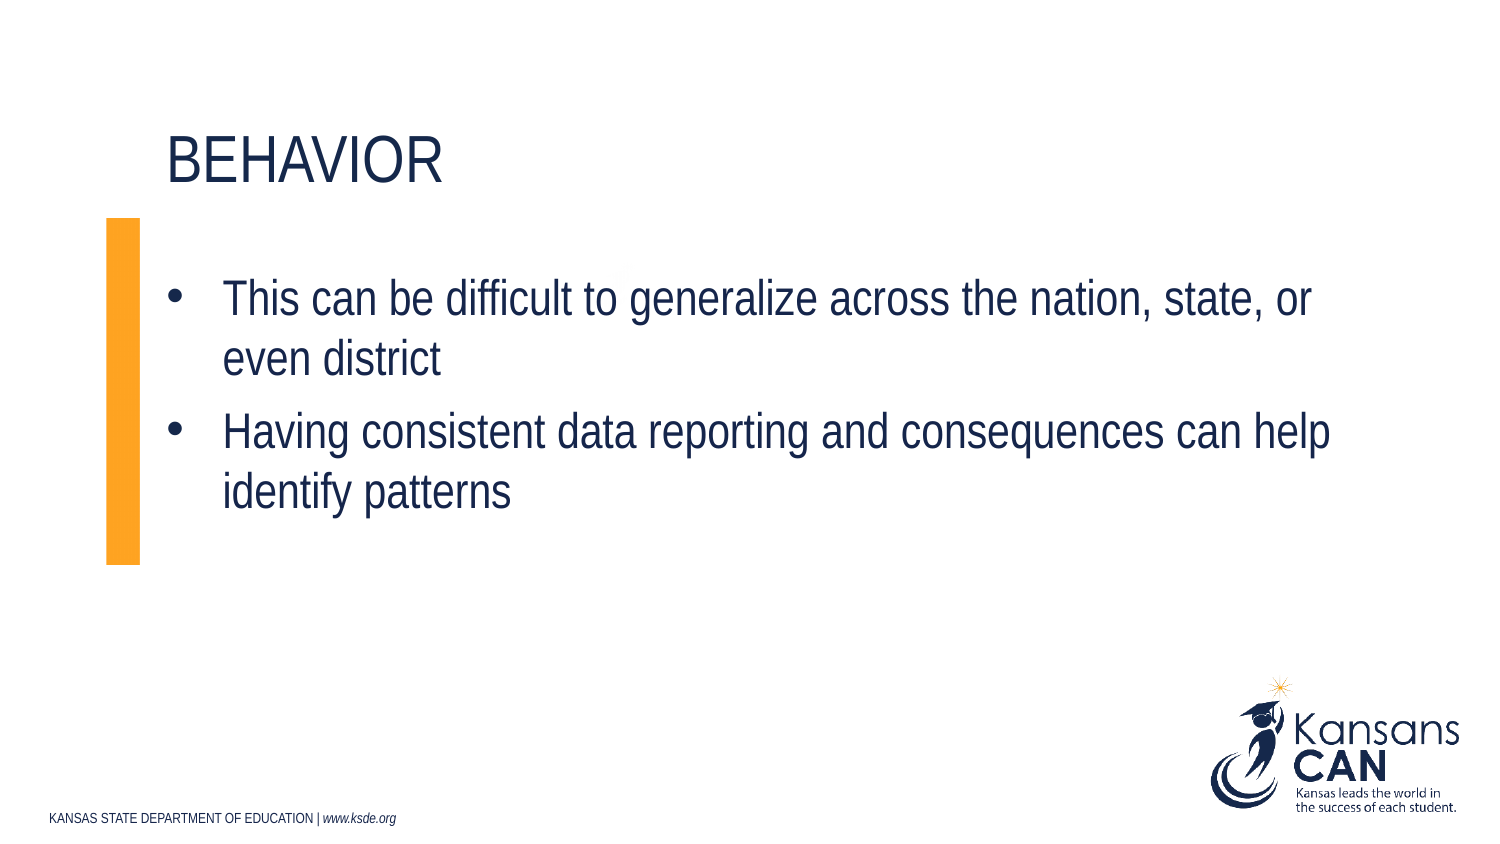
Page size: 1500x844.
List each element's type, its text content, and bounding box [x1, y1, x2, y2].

list This can be difficult to generalize across the nation, state, or even district Having consistent data reporting and consequences can help identify patterns [106, 218, 1352, 565]
title Behavior [106, 99, 1352, 196]
picture [1208, 671, 1463, 822]
